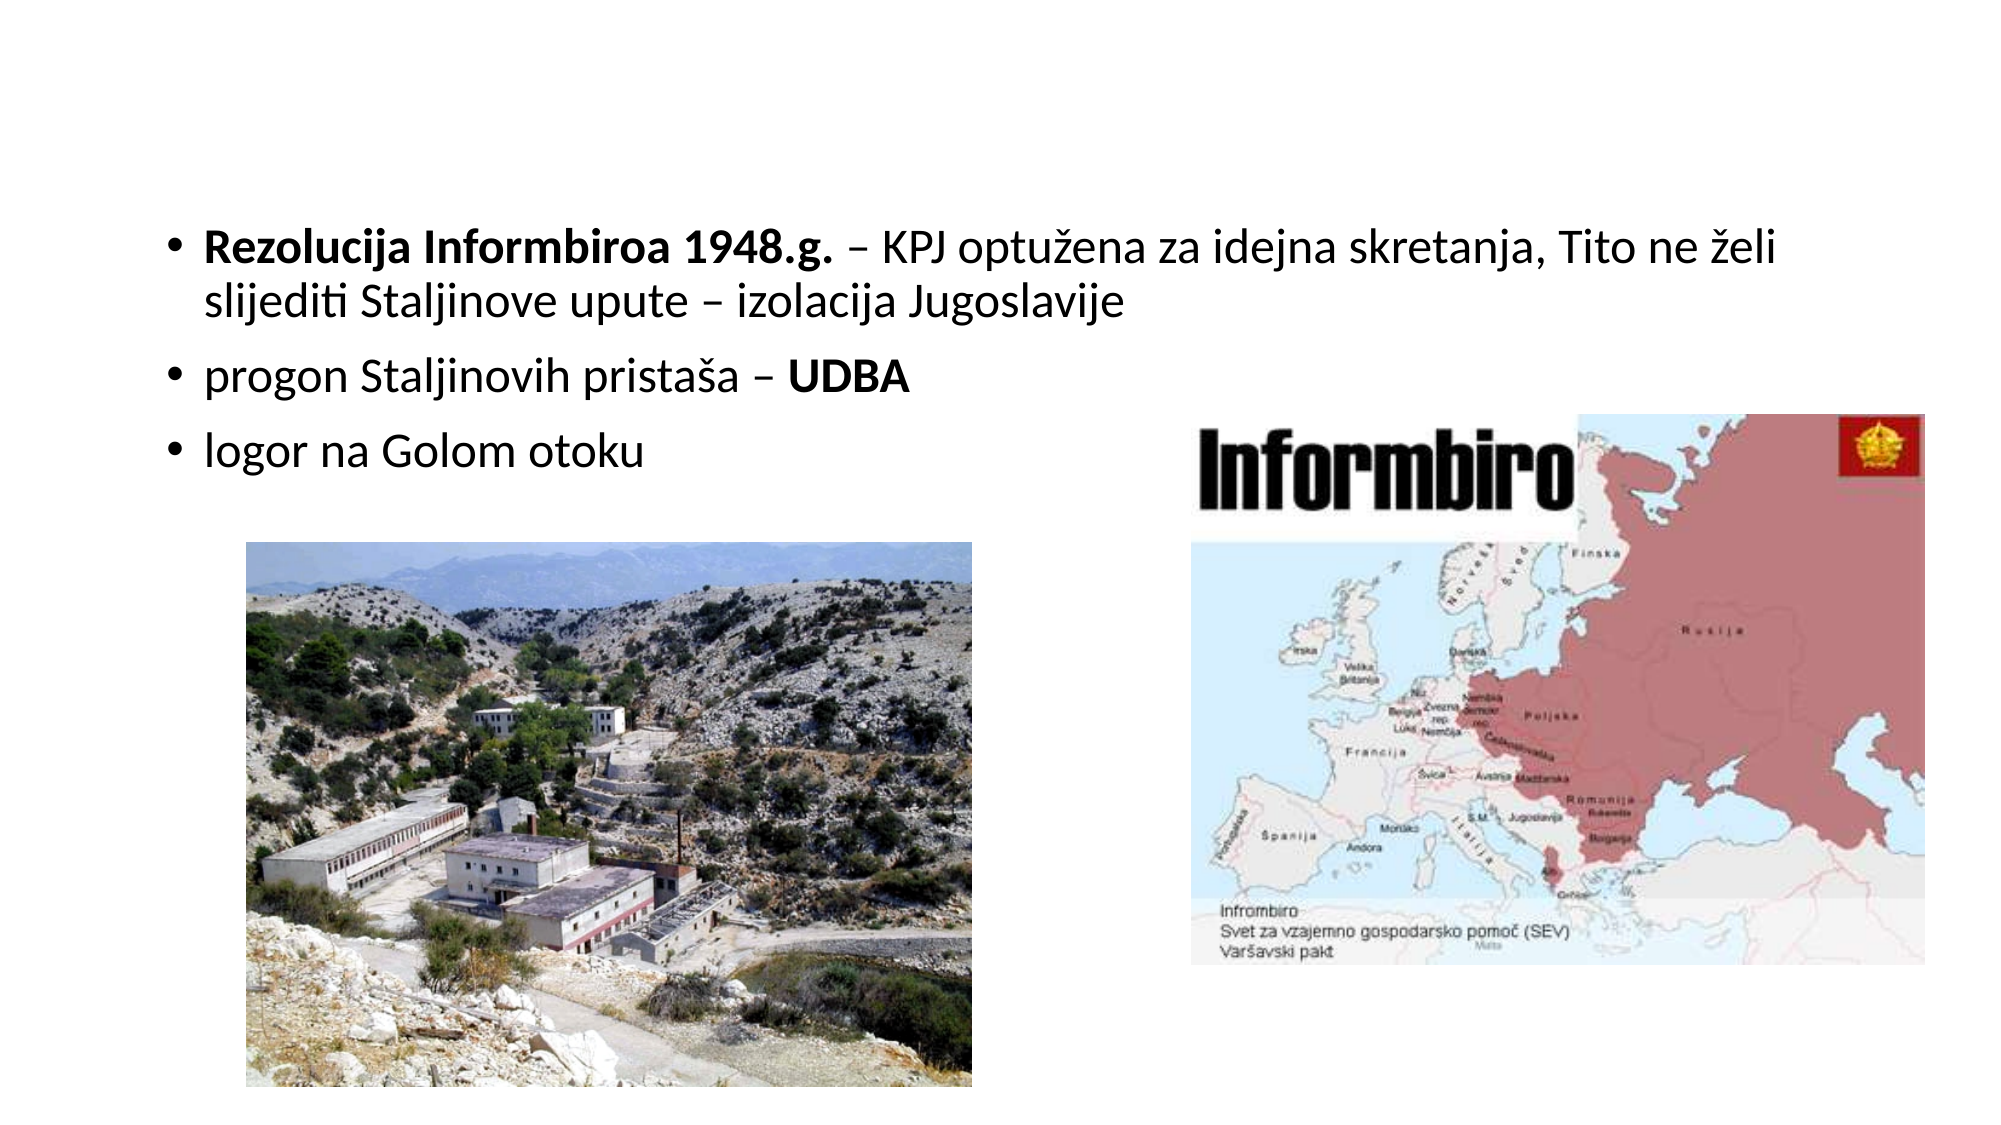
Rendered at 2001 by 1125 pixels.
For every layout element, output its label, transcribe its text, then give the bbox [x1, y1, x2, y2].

list Rezolucija Informbiroa 1948.g. – KPJ optužena za idejna skretanja, Tito ne želi slijediti Staljinove upute – izolacija Jugoslavije progon Staljinovih pristaša – UDBA logor na Golom otoku [151, 212, 1877, 927]
picture [1191, 414, 1925, 965]
picture [246, 542, 972, 1087]
